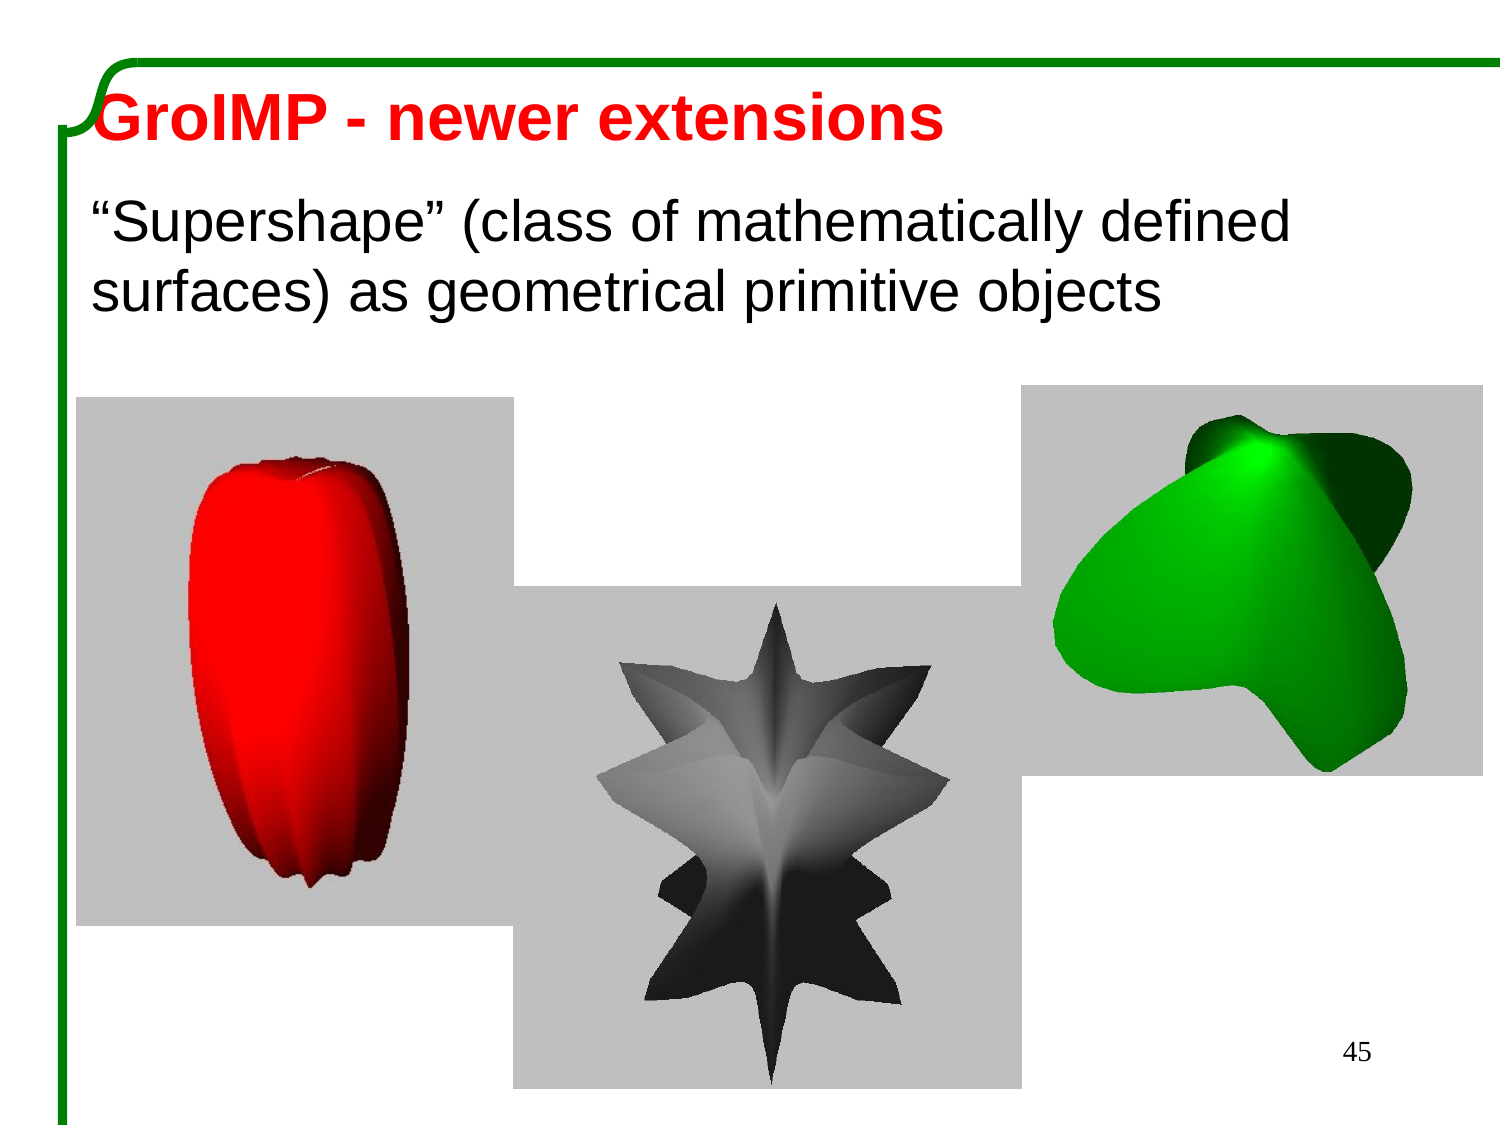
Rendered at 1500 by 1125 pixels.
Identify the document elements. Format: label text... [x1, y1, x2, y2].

slide_number 45 [1074, 1025, 1388, 1100]
picture [76, 385, 1483, 1090]
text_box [64, 60, 136, 136]
text_box GroIMP - newer extensions “Supershape” (class of mathematically defined surfaces) as geometrical primitive objects [76, 66, 1317, 331]
